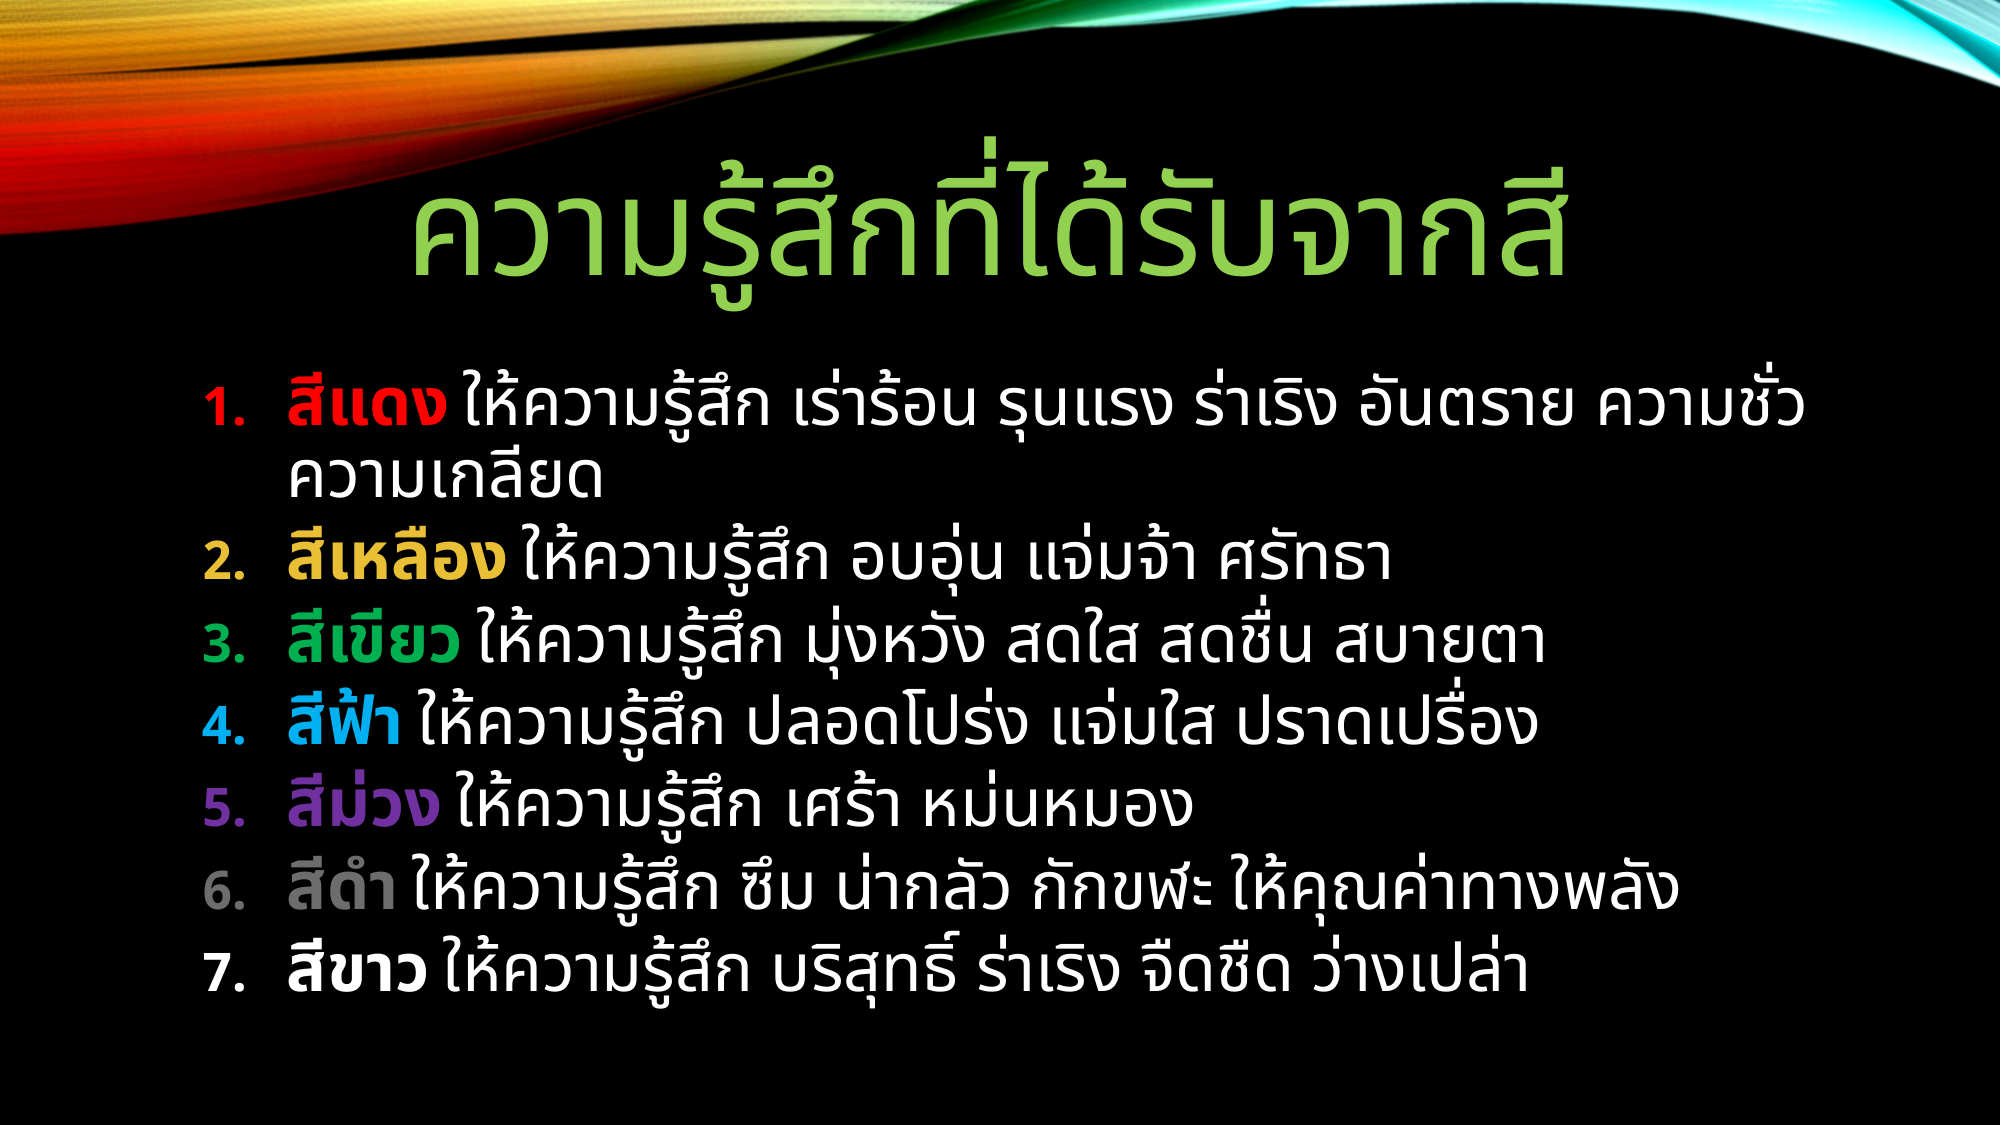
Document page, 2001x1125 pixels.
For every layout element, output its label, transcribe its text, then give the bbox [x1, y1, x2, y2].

title ความรู้สึกที่ได้รับจากสี [93, 125, 1888, 338]
list สีแดง ให้ความรู้สึก เร่าร้อน รุนแรง ร่าเริง อันตราย ความชั่ว ความเกลียด สีเหลือง ให้ความรู้สึก อบอุ่น แจ่มจ้า ศรัทธา สีเขียว ให้ความรู้สึก มุ่งหวัง สดใส สดชื่น สบายตา สีฟ้า ให้ความรู้สึก ปลอดโปร่ง แจ่มใส ปราดเปรื่อง สีม่วง ให้ความรู้สึก เศร้า หม่นหมอง สีดำ ให้ความรู้สึก ซึม น่ากลัว กักขฬะ ให้คุณค่าทางพลัง สีขาว ให้ความรู้สึก บริสุทธิ์ ร่าเริง จืดชืด ว่างเปล่า [112, 360, 1888, 1080]
picture [0, 0, 2000, 237]
